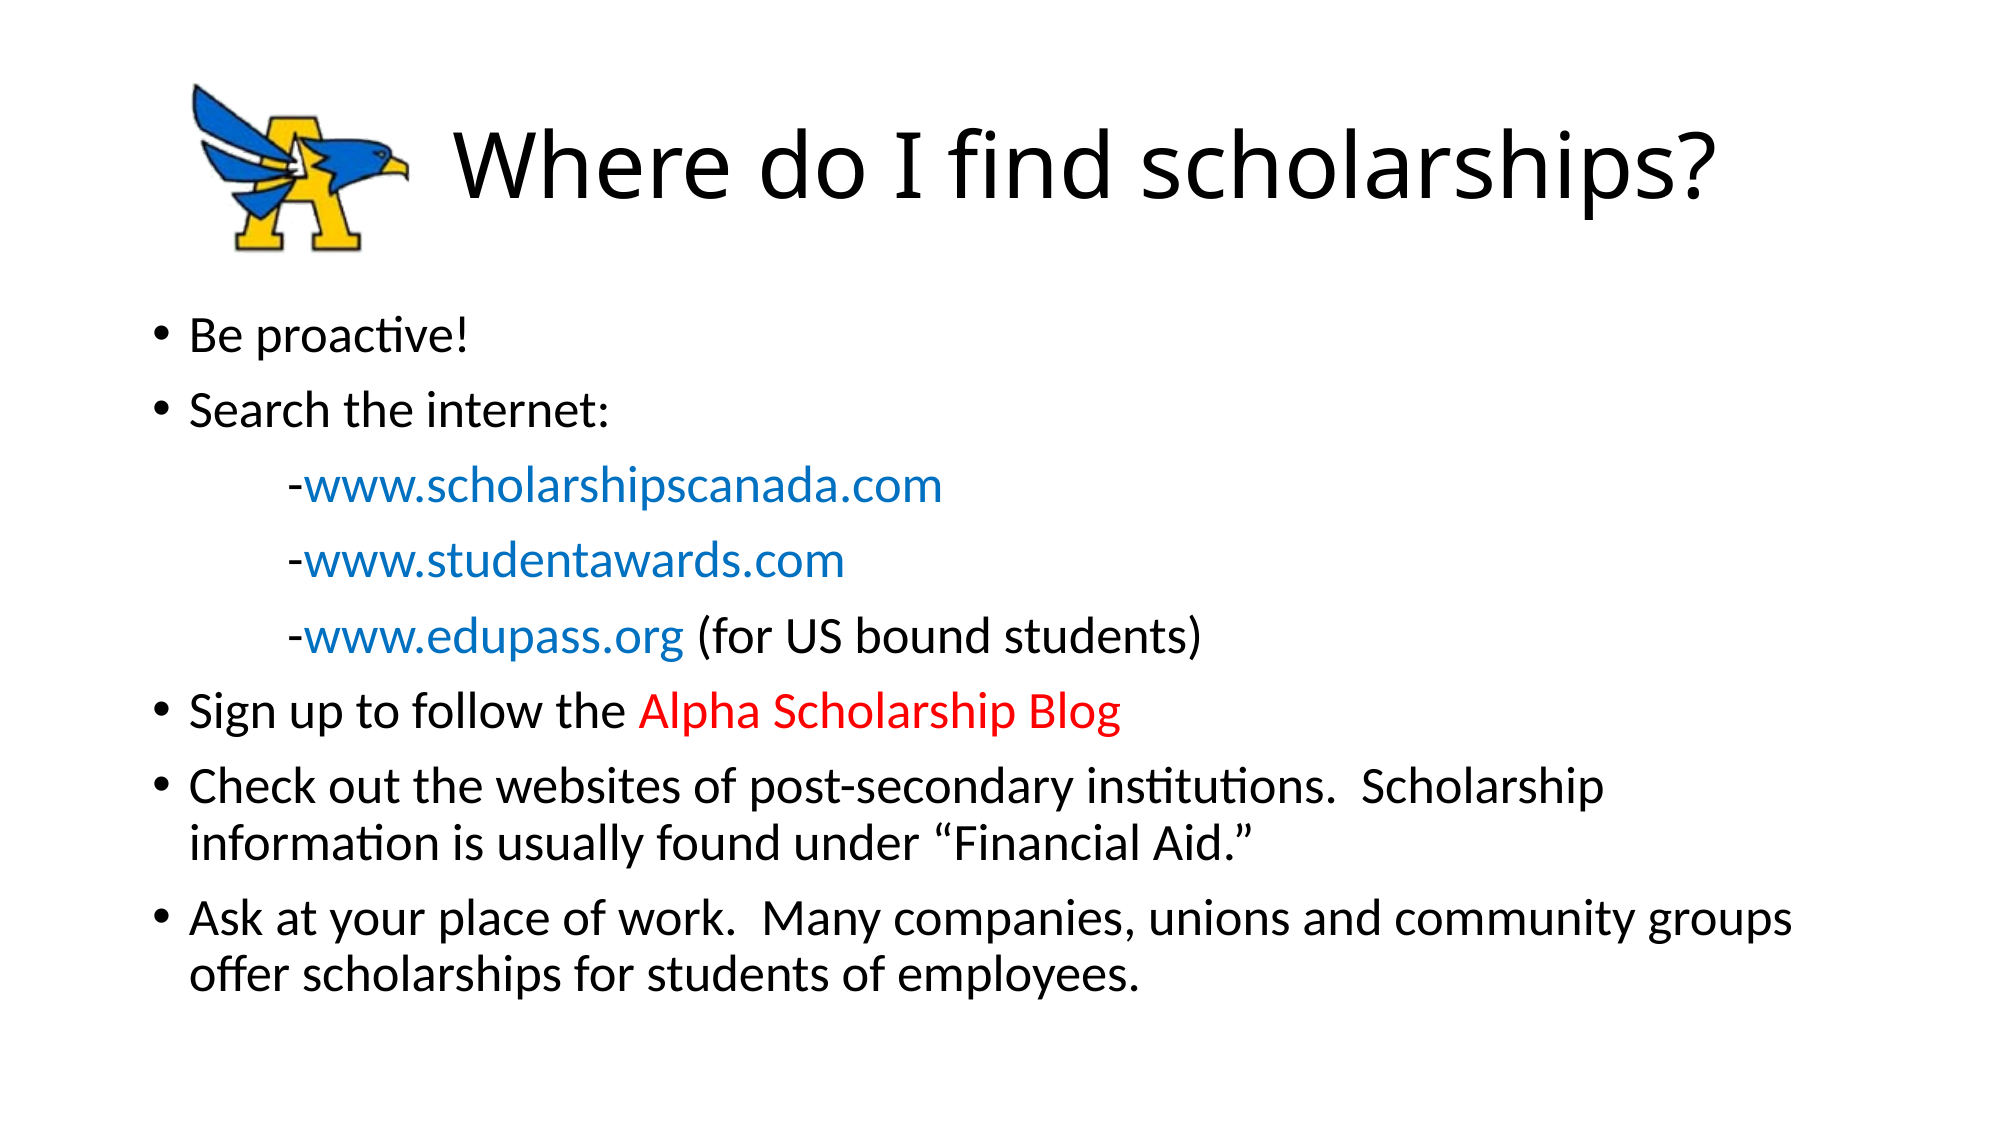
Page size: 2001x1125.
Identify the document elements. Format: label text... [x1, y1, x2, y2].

list Be proactive! Search the internet: -www.scholarshipscanada.com -www.studentawards.com -www.edupass.org (for US bound students) Sign up to follow the Alpha Scholarship Blog Check out the websites of post-secondary institutions. Scholarship information is usually found under “Financial Aid.” Ask at your place of work. Many companies, unions and community groups offer scholarships for students of employees. [136, 298, 1863, 1014]
picture [185, 76, 419, 261]
title Where do I find scholarships? [137, 59, 1863, 278]
